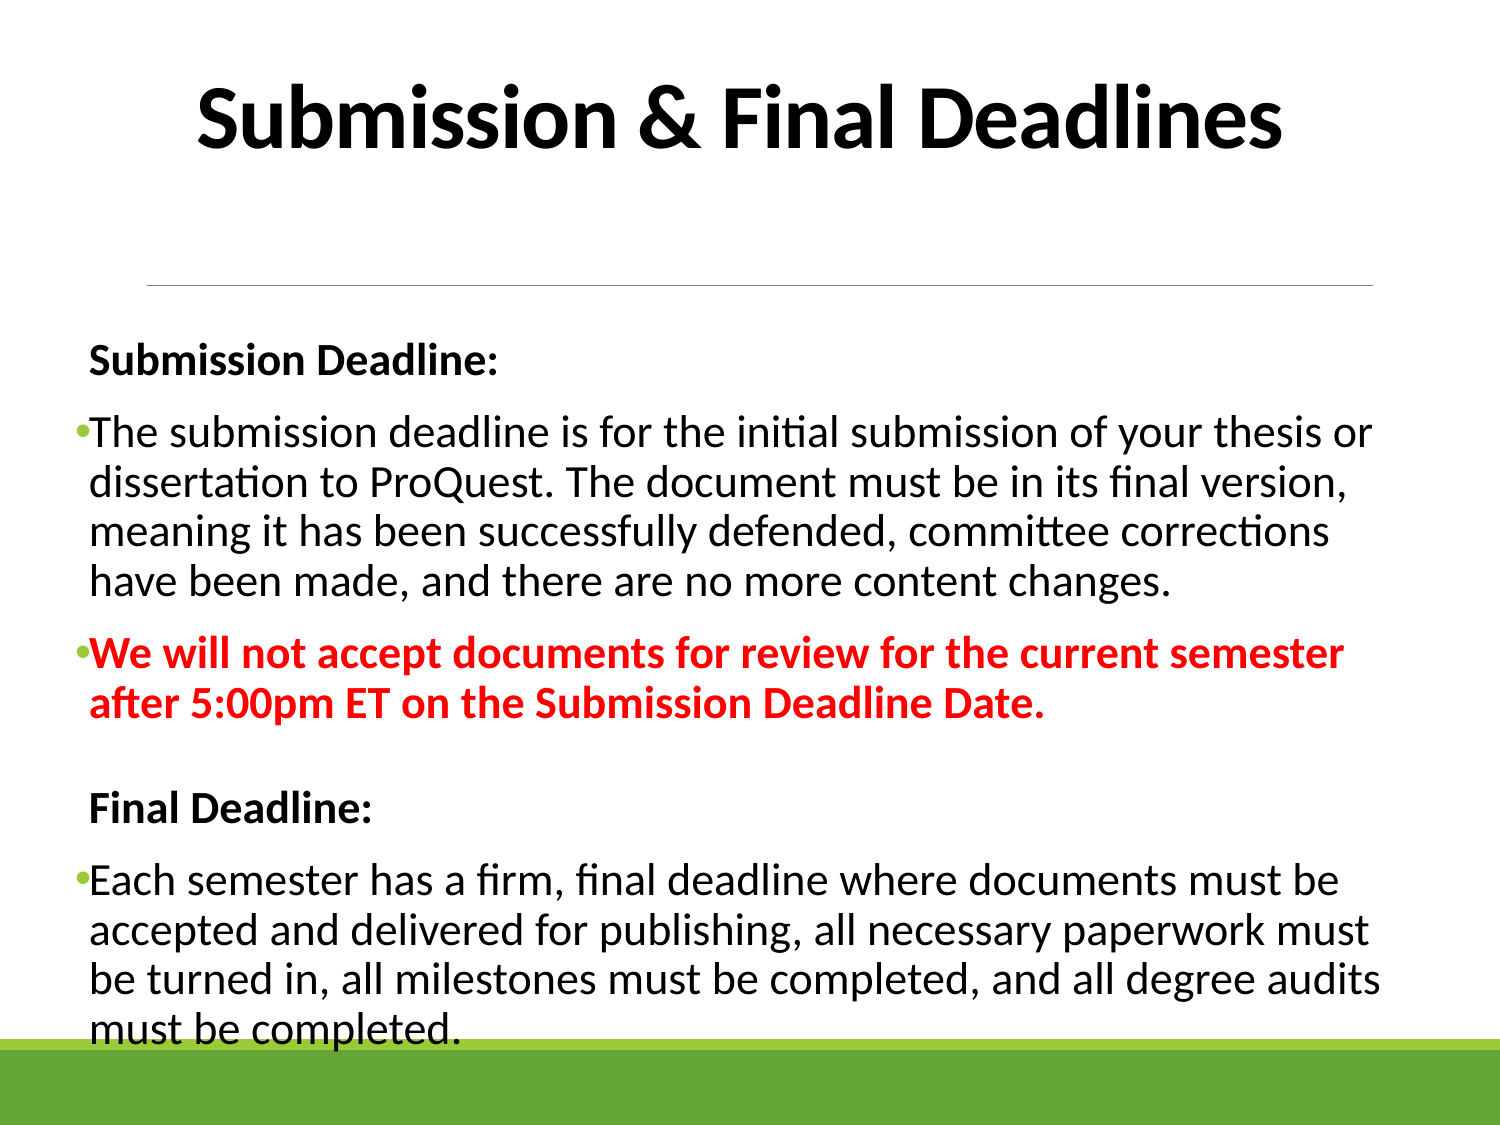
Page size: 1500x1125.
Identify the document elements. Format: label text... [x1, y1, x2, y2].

list Submission Deadline: The submission deadline is for the initial submission of your thesis or dissertation to ProQuest. The document must be in its final version, meaning it has been successfully defended, committee corrections have been made, and there are no more content changes. We will not accept documents for review for the current semester after 5:00pm ET on the Submission Deadline Date. Final Deadline: Each semester has a firm, final deadline where documents must be accepted and delivered for publishing, all necessary paperwork must be turned in, all milestones must be completed, and all degree audits must be completed. [75, 249, 1425, 1063]
title Submission & Final Deadlines [0, 47, 1500, 285]
